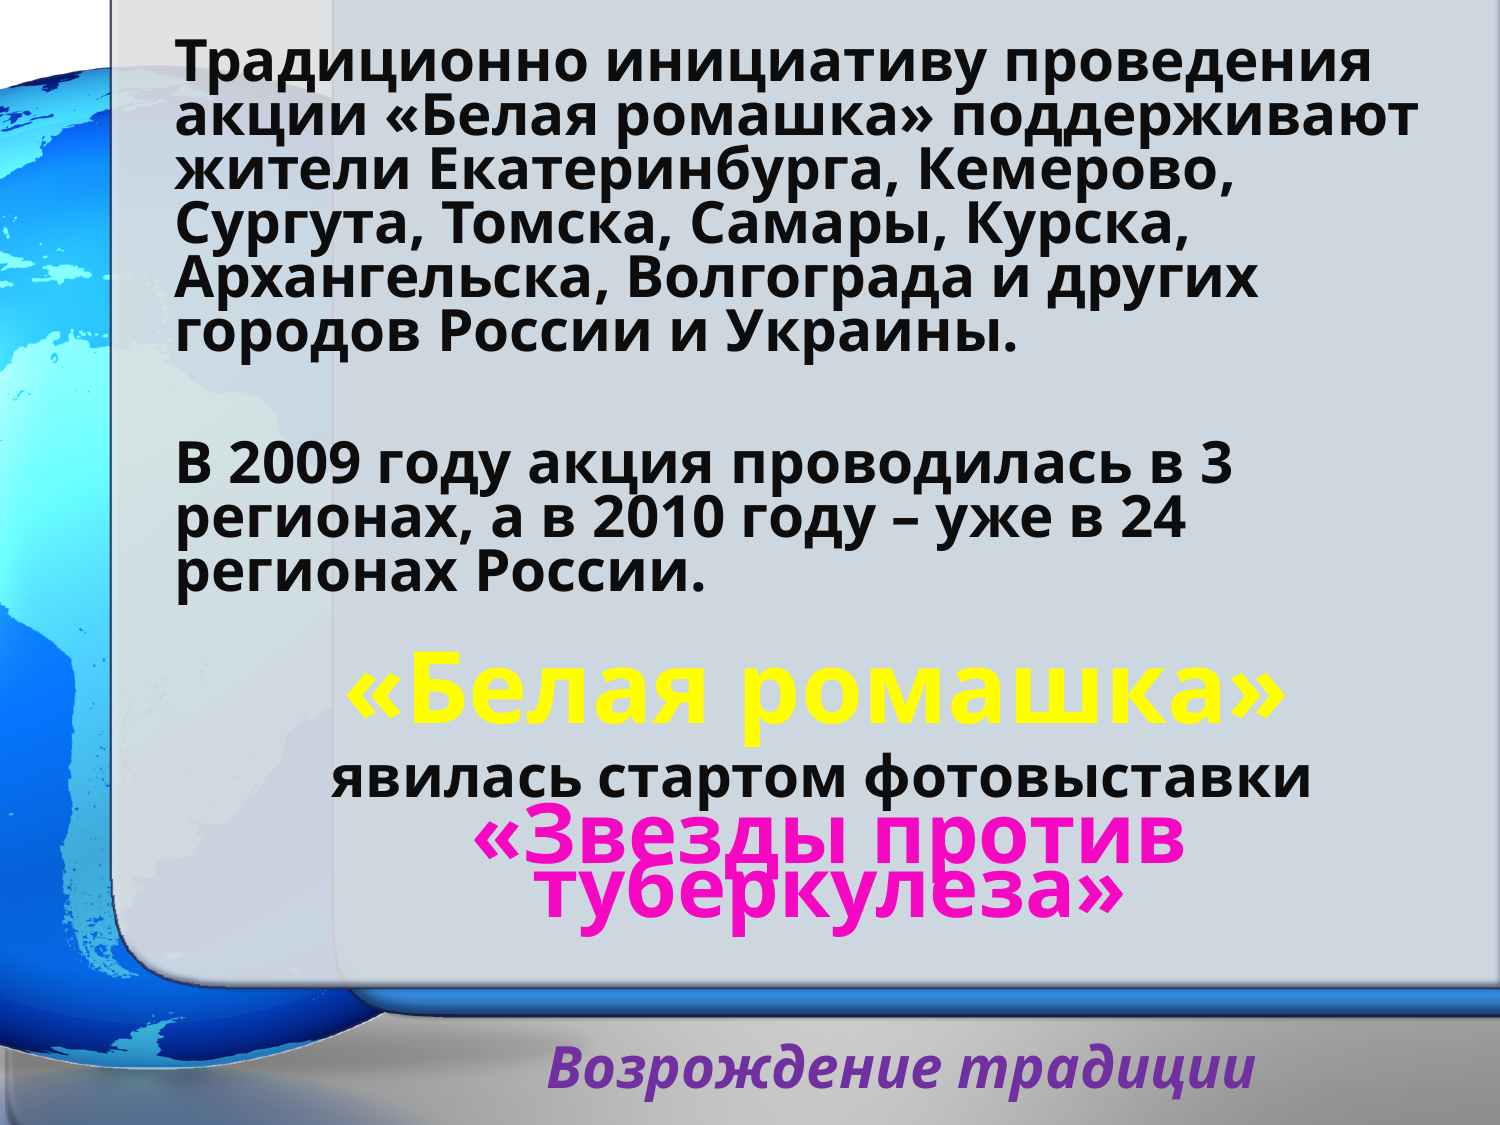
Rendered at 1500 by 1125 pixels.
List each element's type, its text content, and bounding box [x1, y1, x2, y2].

list Традиционно инициативу проведения акции «Белая ромашка» поддерживают жители Екатеринбурга, Кемерово, Сургута, Томска, Самары, Курска, Архангельска, Волгограда и других городов России и Украины. В 2009 году акция проводилась в 3 регионах, а в 2010 году – уже в 24 регионах России. «Белая ромашка» явилась стартом фотовыставки «Звезды против туберкулеза» [159, 30, 1500, 965]
text_box Возрождение традиции [348, 1023, 1471, 1125]
picture [0, 0, 1500, 1125]
